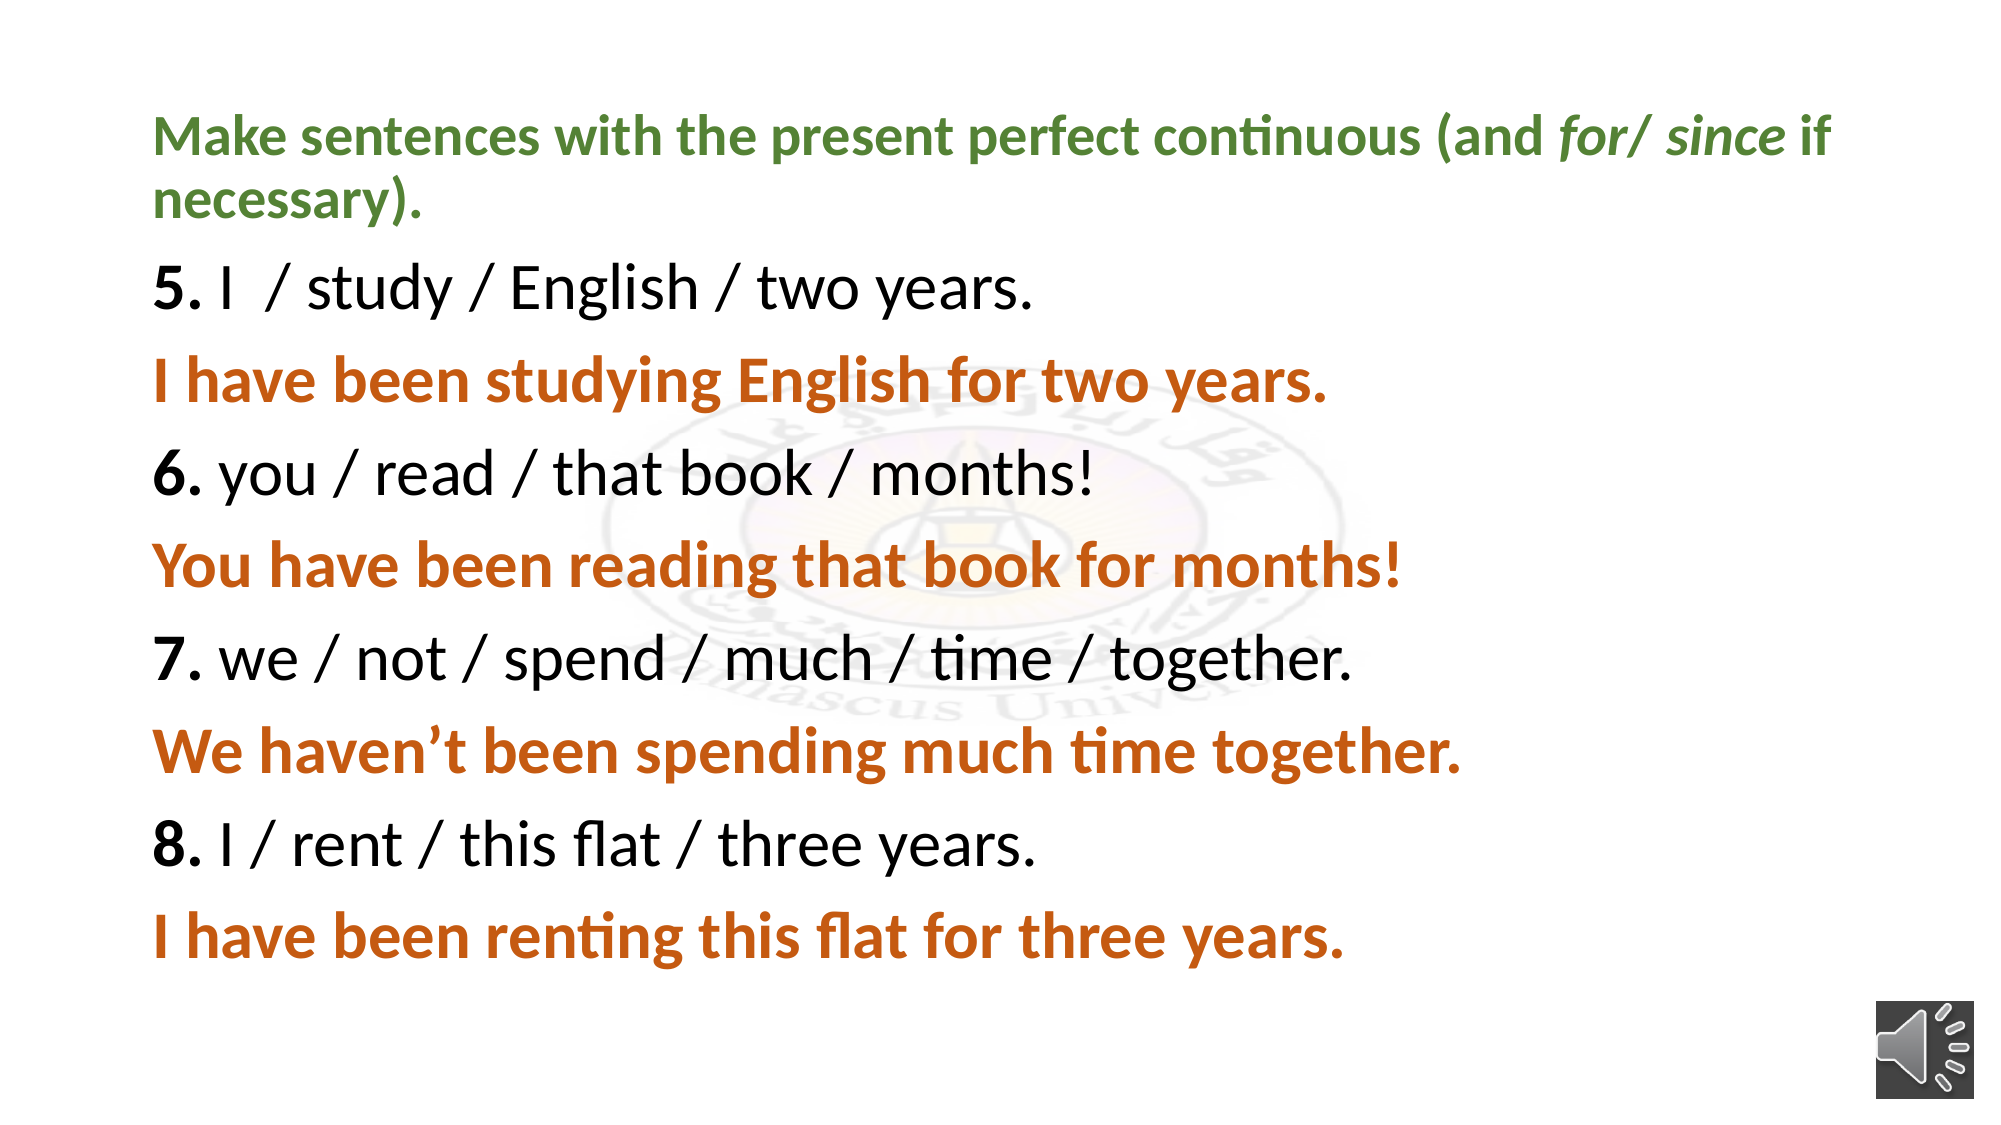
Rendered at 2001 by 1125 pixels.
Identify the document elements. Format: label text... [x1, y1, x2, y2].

picture [1874, 999, 1975, 1100]
list Make sentences with the present perfect continuous (and for/ since if necessary). 5. I / study / English / two years. I have been studying English for two years. 6. you / read / that book / months! You have been reading that book for months! 7. we / not / spend / much / time / together. We haven’t been spending much time together. 8. I / rent / this flat / three years. I have been renting this flat for three years. [137, 97, 1863, 1014]
